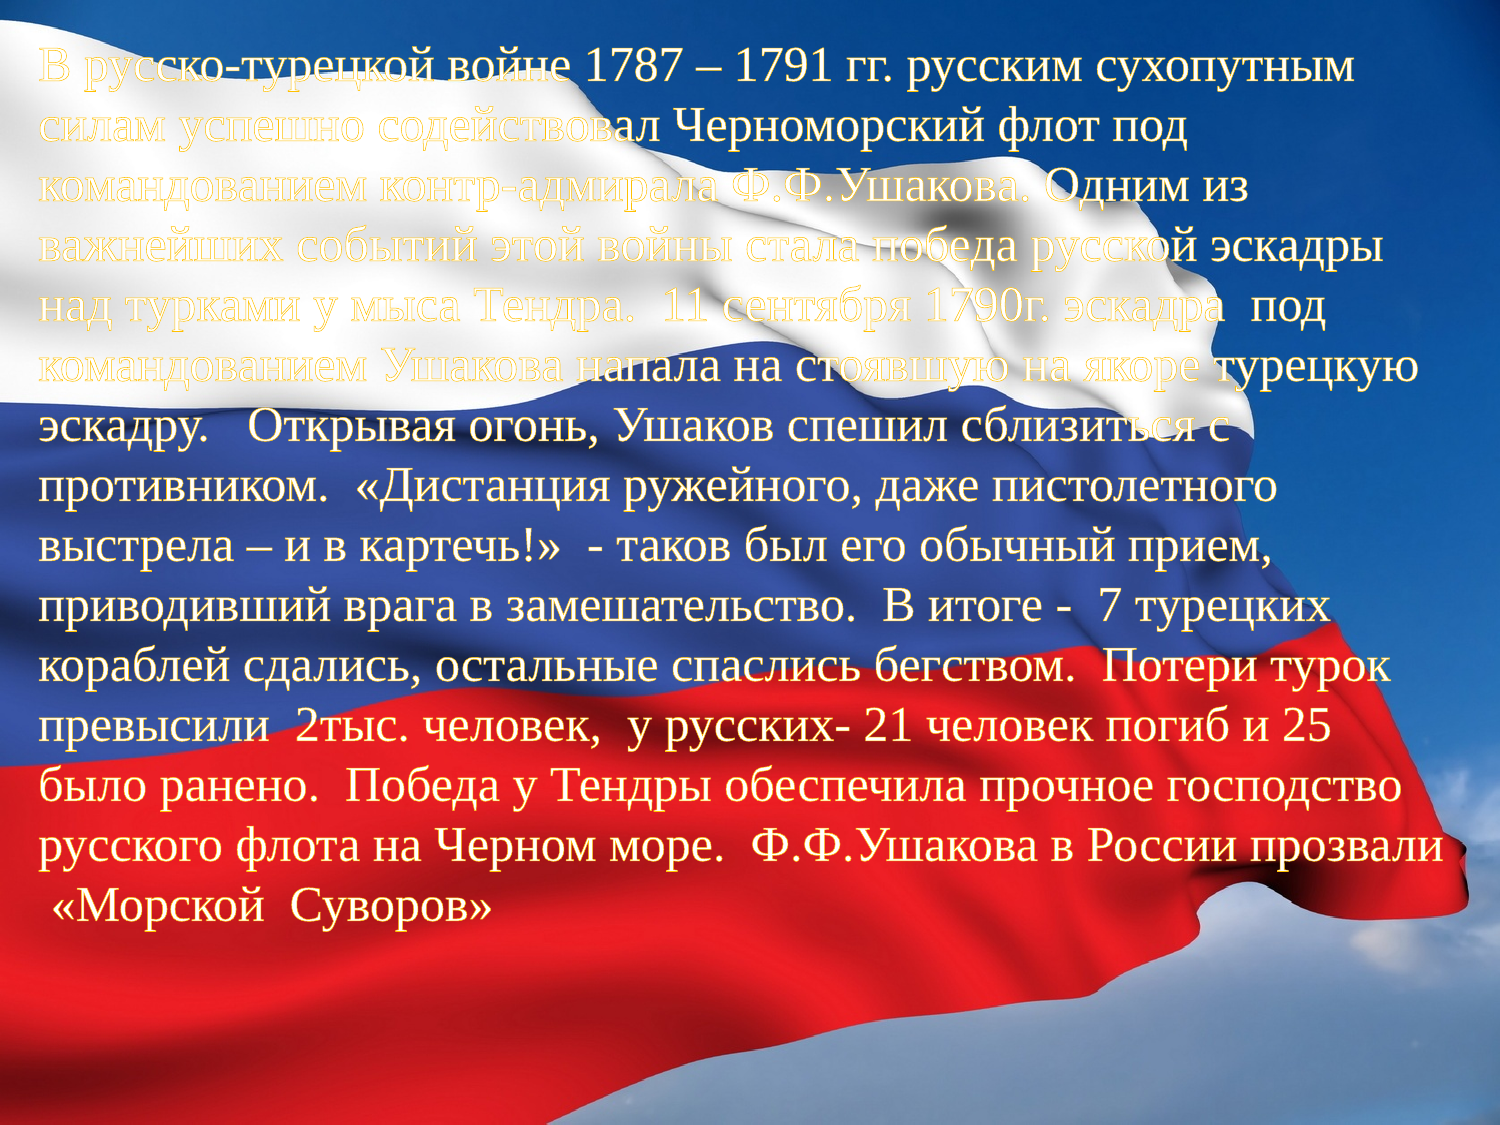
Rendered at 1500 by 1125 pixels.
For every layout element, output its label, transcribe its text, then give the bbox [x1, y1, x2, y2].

picture [0, 0, 1500, 1125]
text_box В русско-турецкой войне 1787 – 1791 гг. русским сухопутным силам успешно содействовал Черноморский флот под командованием контр-адмирала Ф.Ф.Ушакова. Одним из важнейших событий этой войны стала победа русской эскадры над турками у мыса Тендра. 11 сентября 1790г. эскадра под командованием Ушакова напала на стоявшую на якоре турецкую эскадру. Открывая огонь, Ушаков спешил сблизиться с противником. «Дистанция ружейного, даже пистолетного выстрела – и в картечь!» - таков был его обычный прием, приводивший врага в замешательство. В итоге - 7 турецких кораблей сдались, остальные спаслись бегством. Потери турок превысили 2тыс. человек, у русских- 21 человек погиб и 25 было ранено. Победа у Тендры обеспечила прочное господство русского флота на Черном море. Ф.Ф.Ушакова в России прозвали «Морской Суворов» [23, 23, 1465, 939]
